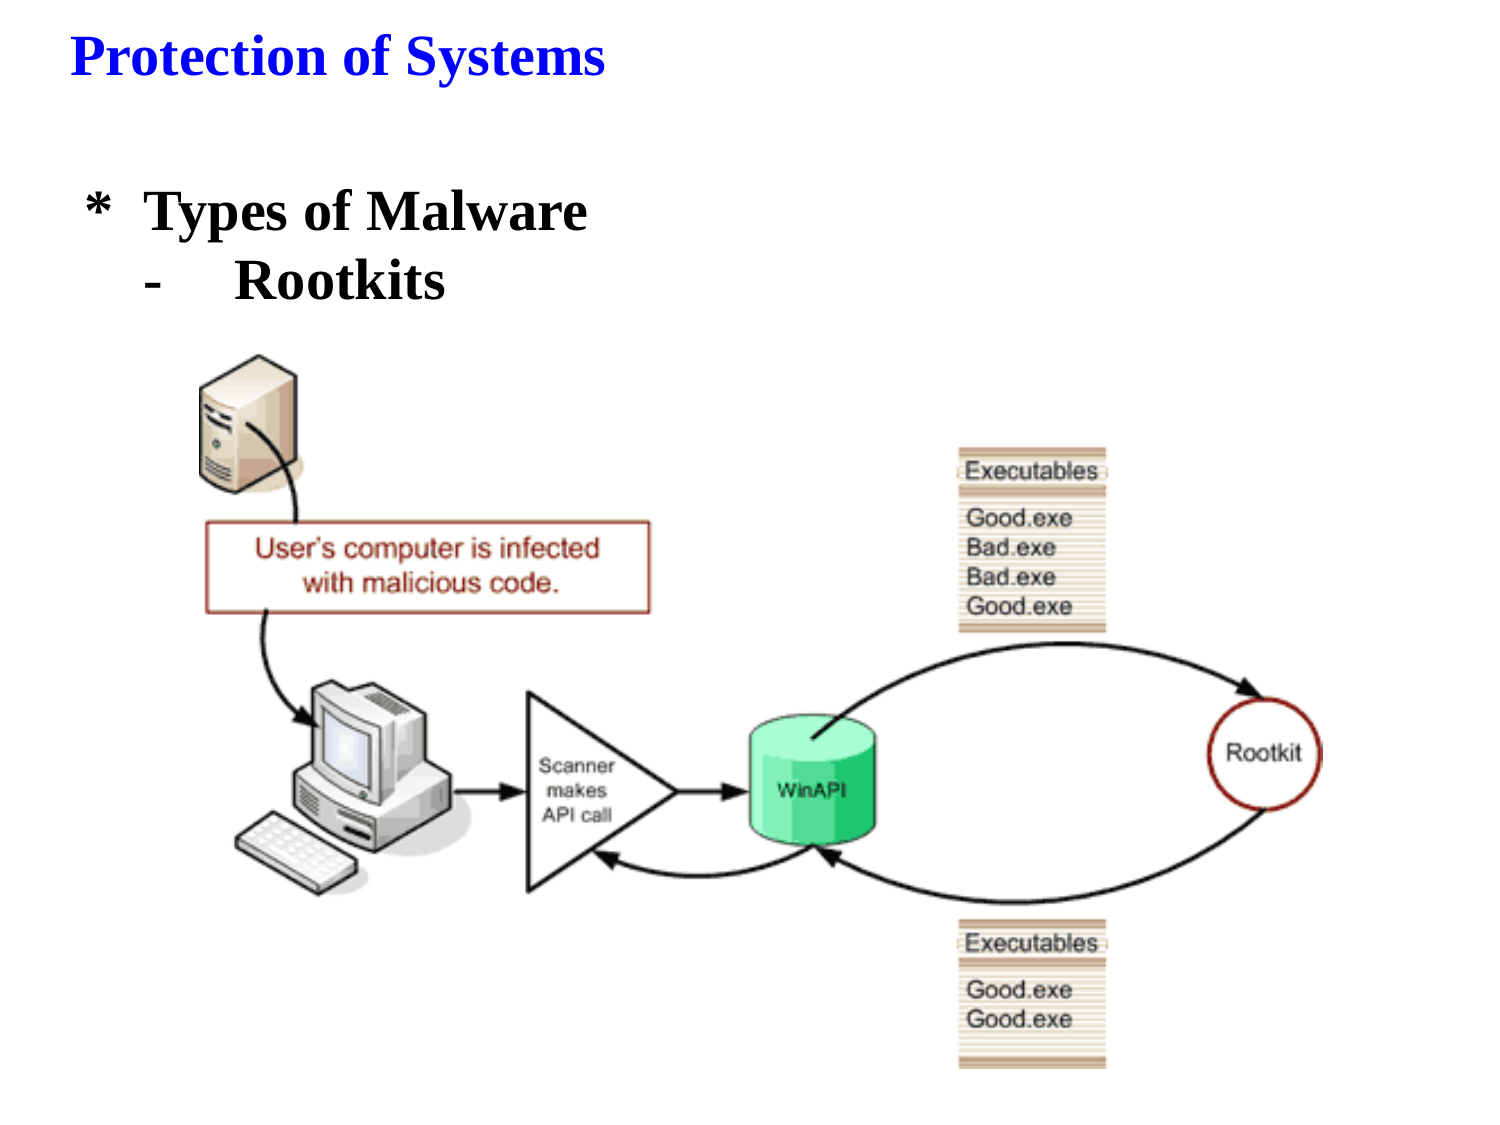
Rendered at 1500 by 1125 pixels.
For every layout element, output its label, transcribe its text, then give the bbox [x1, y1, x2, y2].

picture [198, 353, 1323, 1069]
text_box Protection of Systems [55, 9, 1442, 95]
text_box * Types of Malware - Rootkits [70, 164, 1457, 320]
